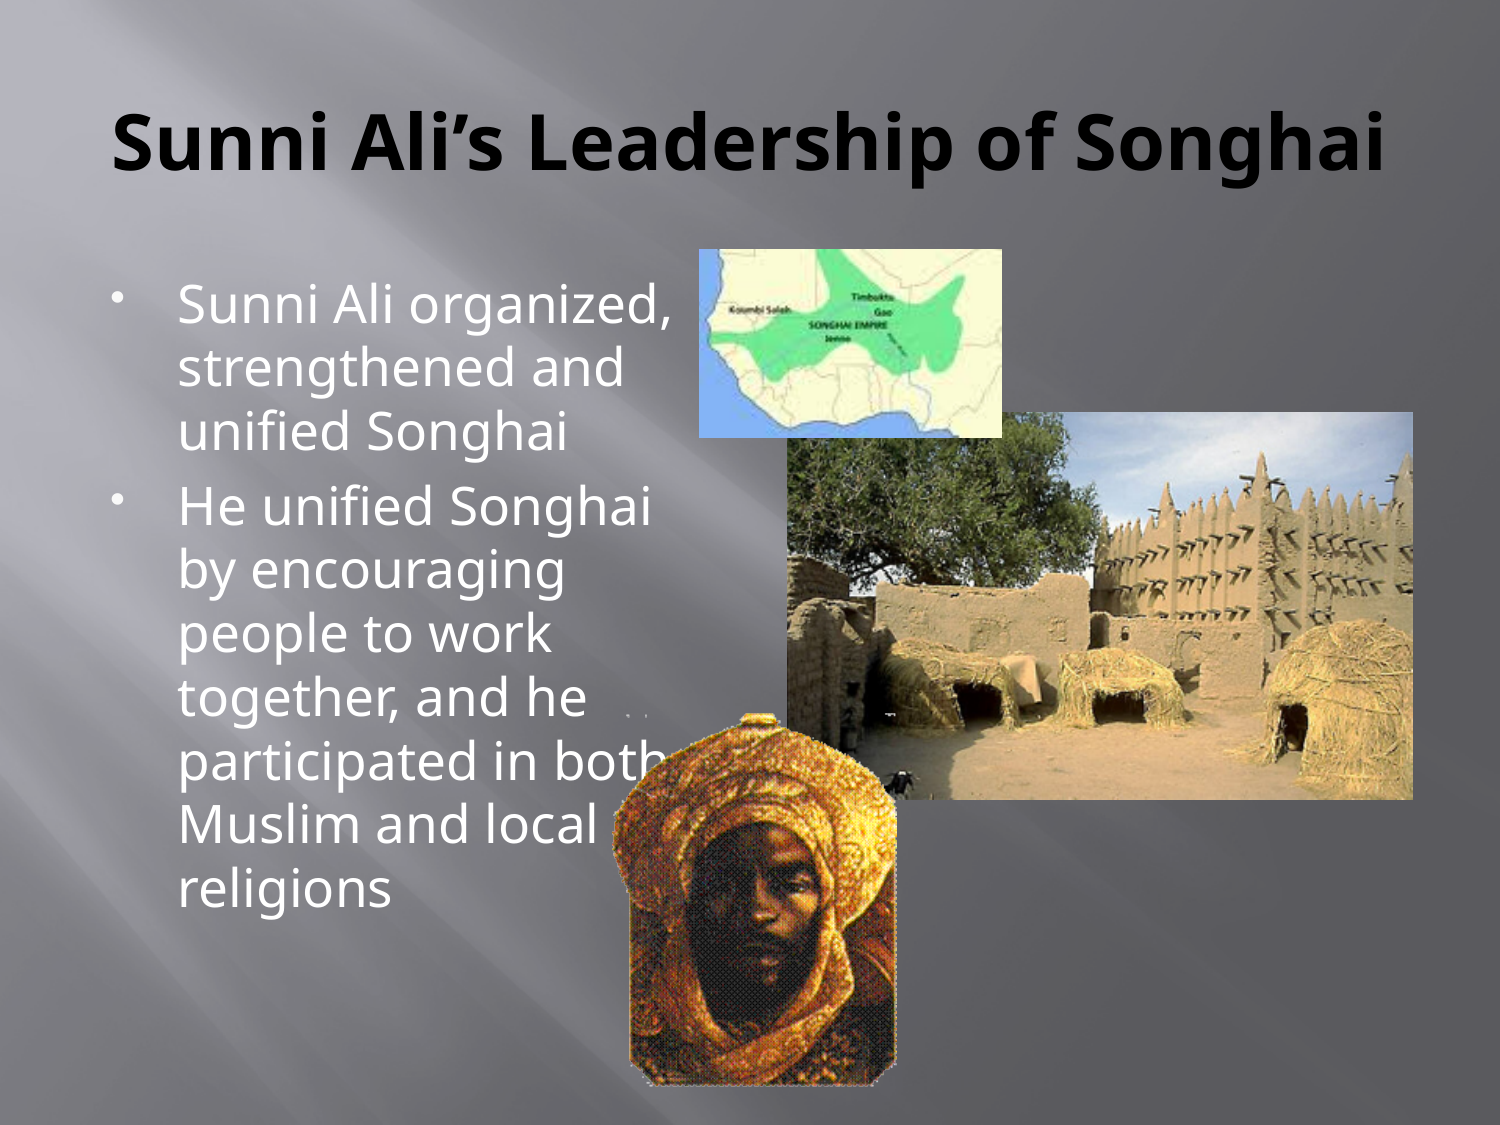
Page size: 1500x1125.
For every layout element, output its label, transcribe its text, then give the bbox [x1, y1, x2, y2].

title Sunni Ali’s Leadership of Songhai [75, 45, 1425, 233]
list Sunni Ali organized, strengthened and unified Songhai He unified Songhai by encouraging people to work together, and he participated in both Muslim and local religions [75, 262, 738, 1005]
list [699, 249, 1002, 438]
picture [612, 412, 1413, 1088]
